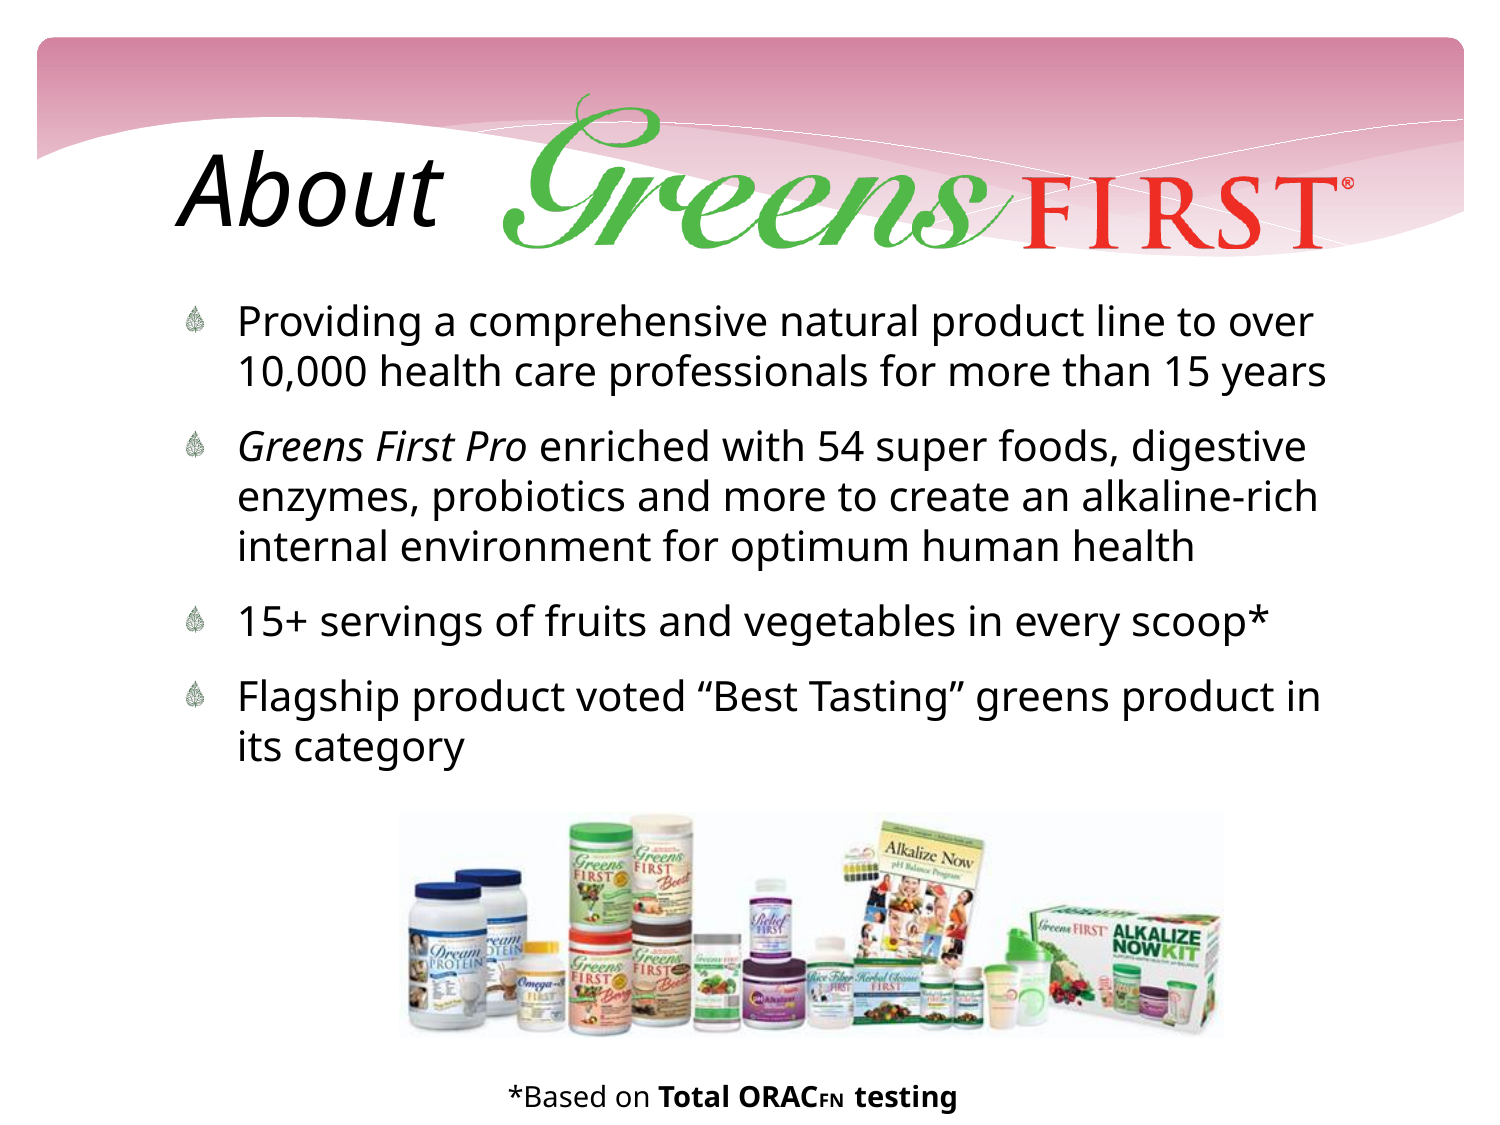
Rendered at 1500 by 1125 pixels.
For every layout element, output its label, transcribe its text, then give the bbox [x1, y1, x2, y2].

picture [503, 93, 1354, 249]
picture [180, 429, 210, 459]
text_box About [165, 118, 499, 254]
picture [180, 304, 210, 334]
picture [180, 679, 210, 709]
text_box Providing a comprehensive natural product line to over 10,000 health care professionals for more than 15 years Greens First Pro enriched with 54 super foods, digestive enzymes, probiotics and more to create an alkaline-rich internal environment for optimum human health 15+ servings of fruits and vegetables in every scoop* Flagship product voted “Best Tasting” greens product in its category [165, 286, 1354, 852]
text_box *Based on Total ORACFN testing [492, 1071, 1027, 1121]
picture [399, 812, 1225, 1038]
picture [180, 604, 210, 634]
